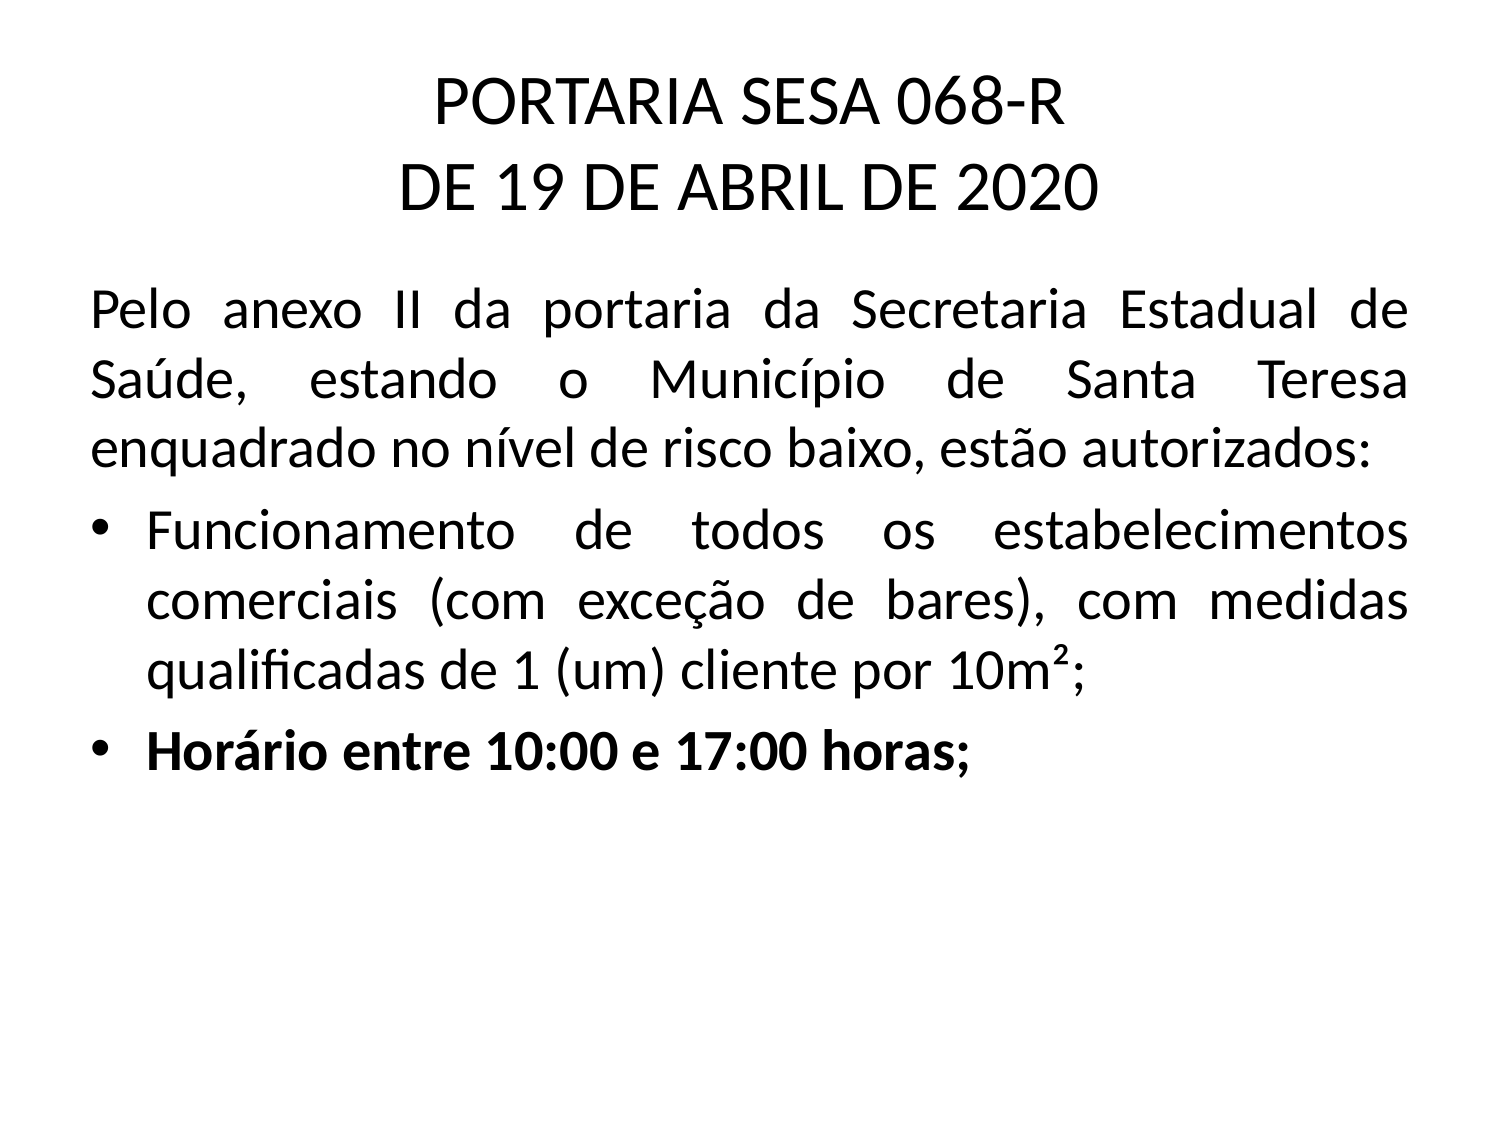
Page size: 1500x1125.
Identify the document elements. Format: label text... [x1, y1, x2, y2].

title PORTARIA SESA 068-R DE 19 DE ABRIL DE 2020 [75, 45, 1425, 233]
list Pelo anexo II da portaria da Secretaria Estadual de Saúde, estando o Município de Santa Teresa enquadrado no nível de risco baixo, estão autorizados: Funcionamento de todos os estabelecimentos comerciais (com exceção de bares), com medidas qualificadas de 1 (um) cliente por 10m²; Horário entre 10:00 e 17:00 horas; [75, 262, 1425, 1005]
